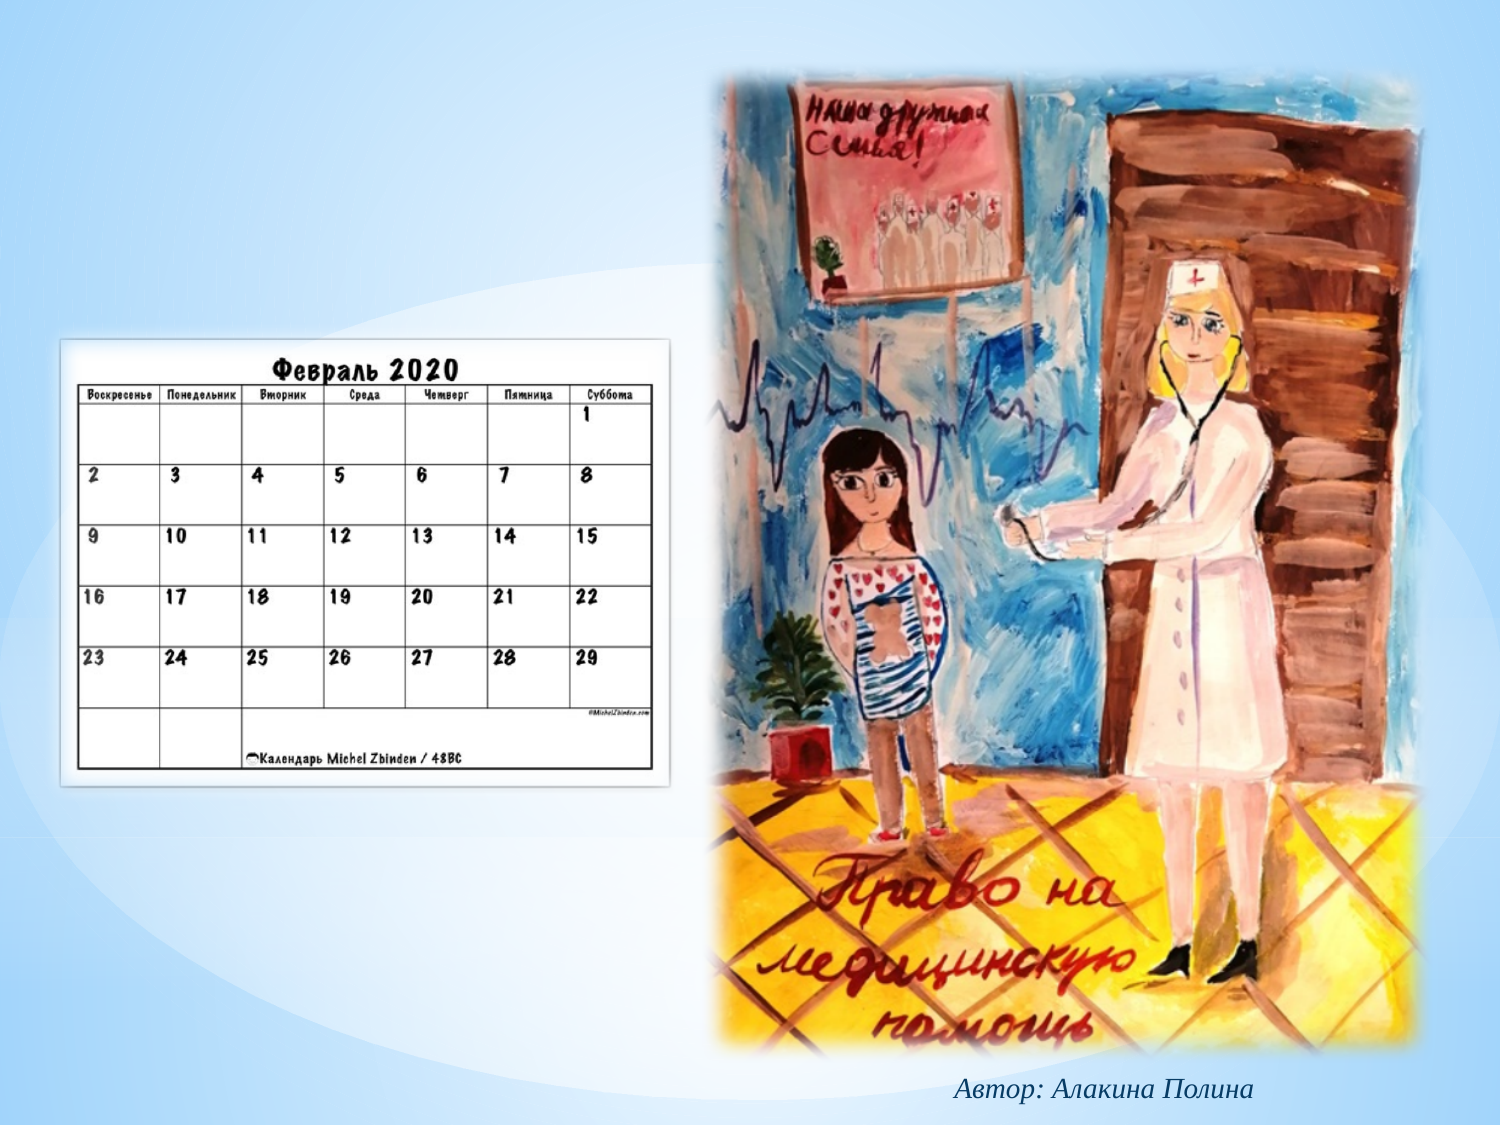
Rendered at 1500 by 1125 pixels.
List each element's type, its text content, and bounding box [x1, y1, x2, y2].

text_box Автор: Алакина Полина [809, 1072, 1400, 1113]
picture [702, 62, 1435, 1063]
picture [40, 319, 688, 805]
